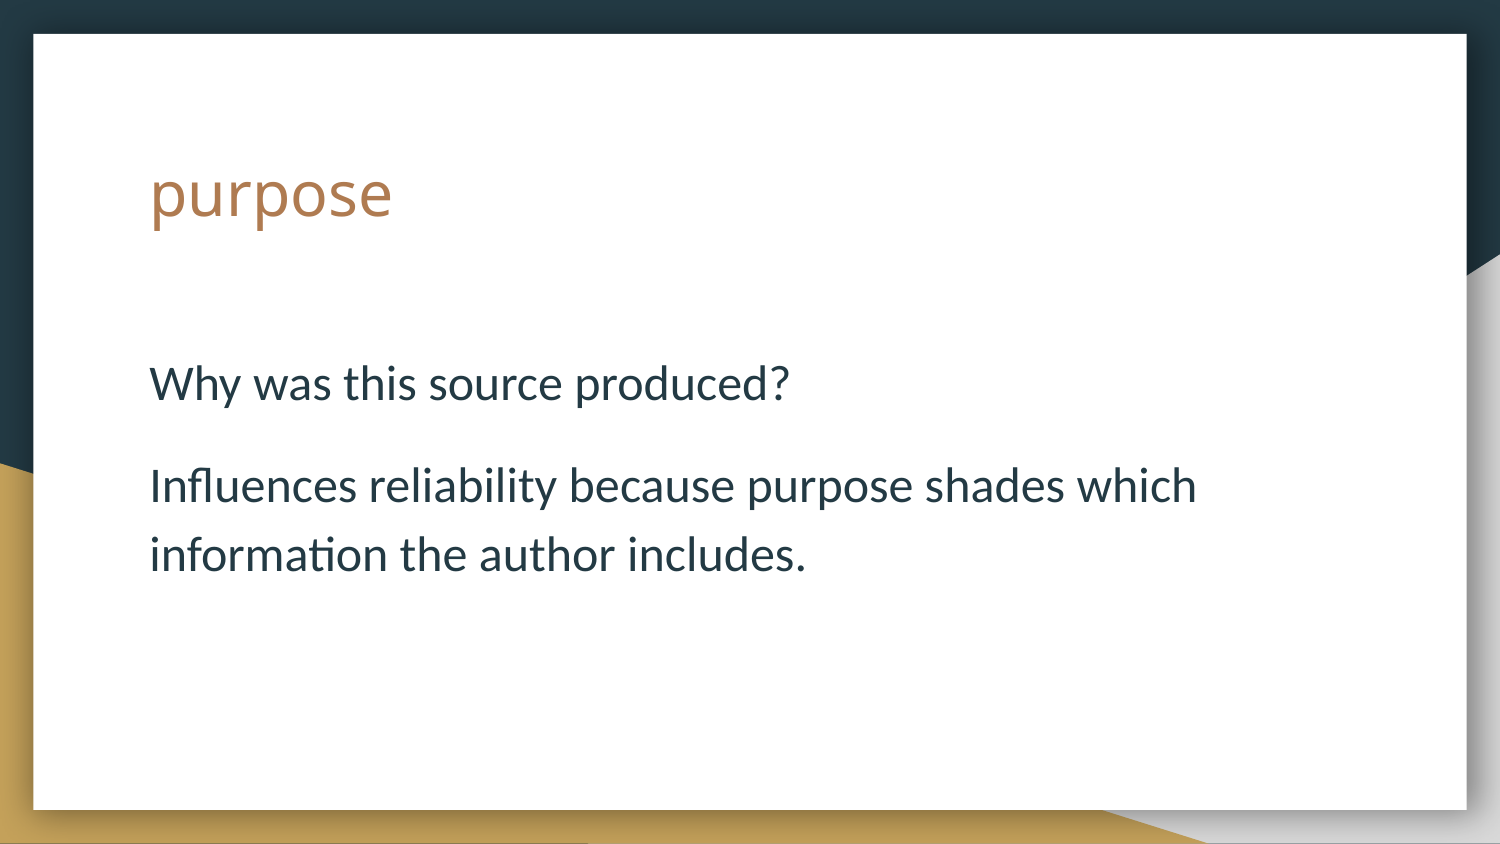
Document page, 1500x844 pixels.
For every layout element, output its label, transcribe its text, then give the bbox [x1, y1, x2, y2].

title purpose [134, 138, 1366, 296]
list Why was this source produced? Influences reliability because purpose shades which information the author includes. [134, 326, 1366, 729]
